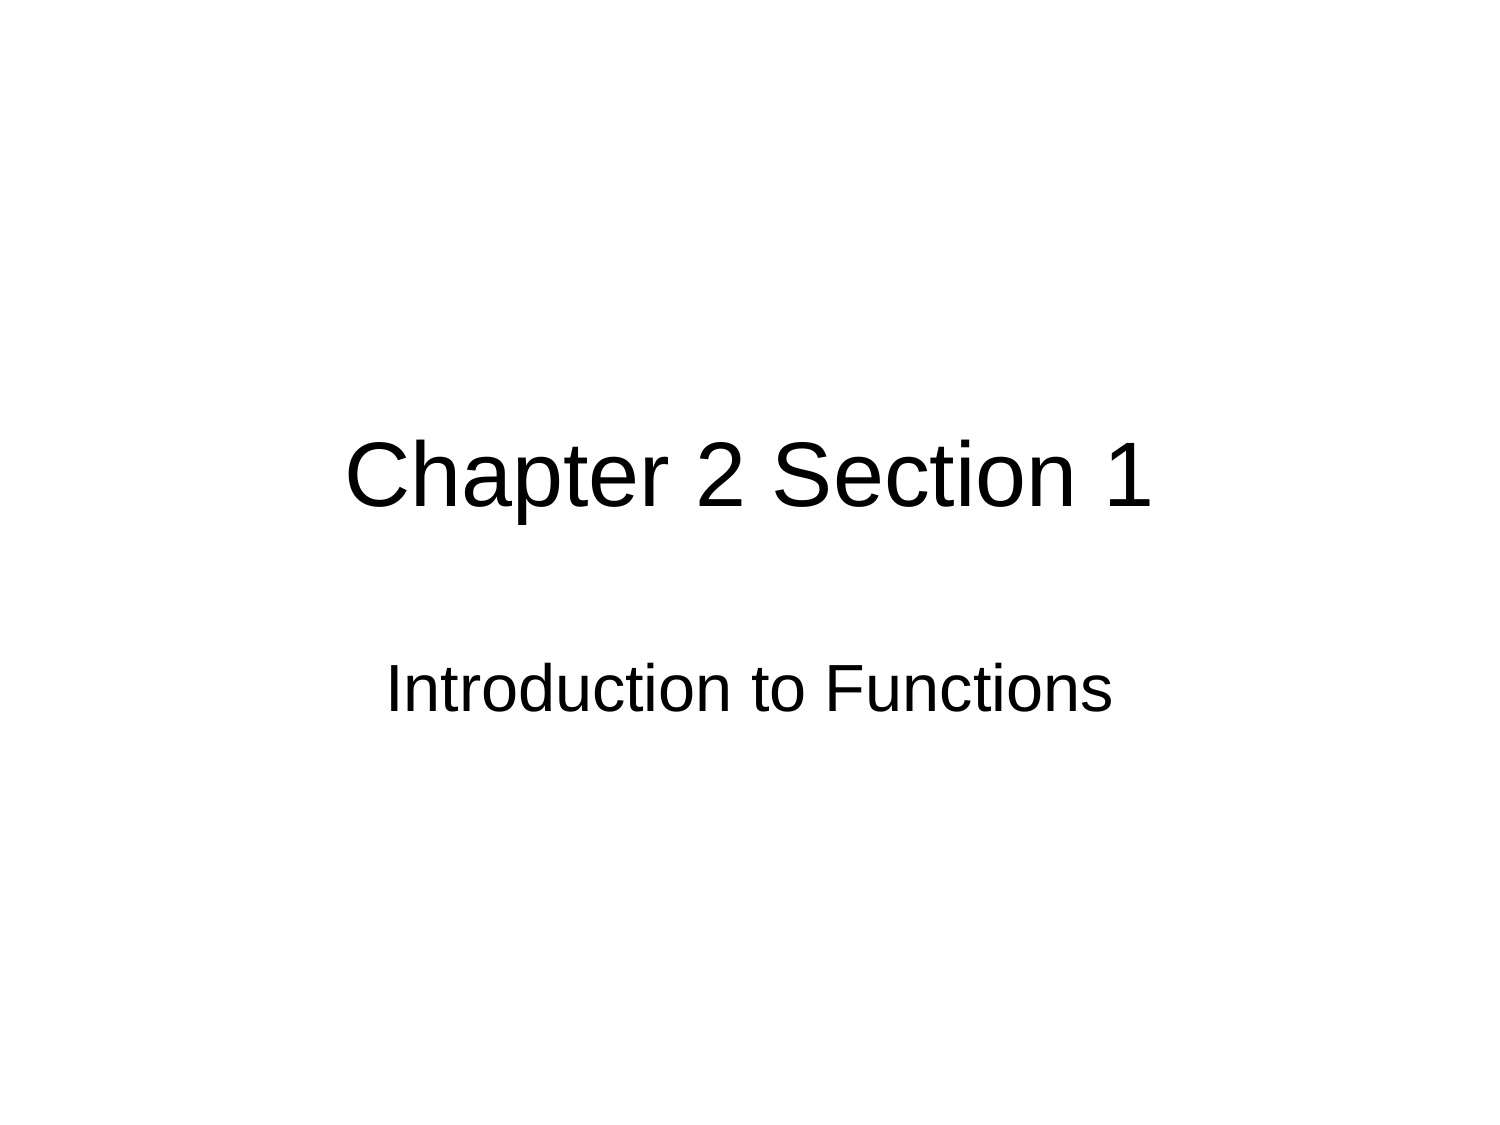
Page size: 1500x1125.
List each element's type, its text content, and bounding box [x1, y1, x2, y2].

subtitle Introduction to Functions [225, 637, 1275, 925]
title Chapter 2 Section 1 [112, 349, 1388, 591]
